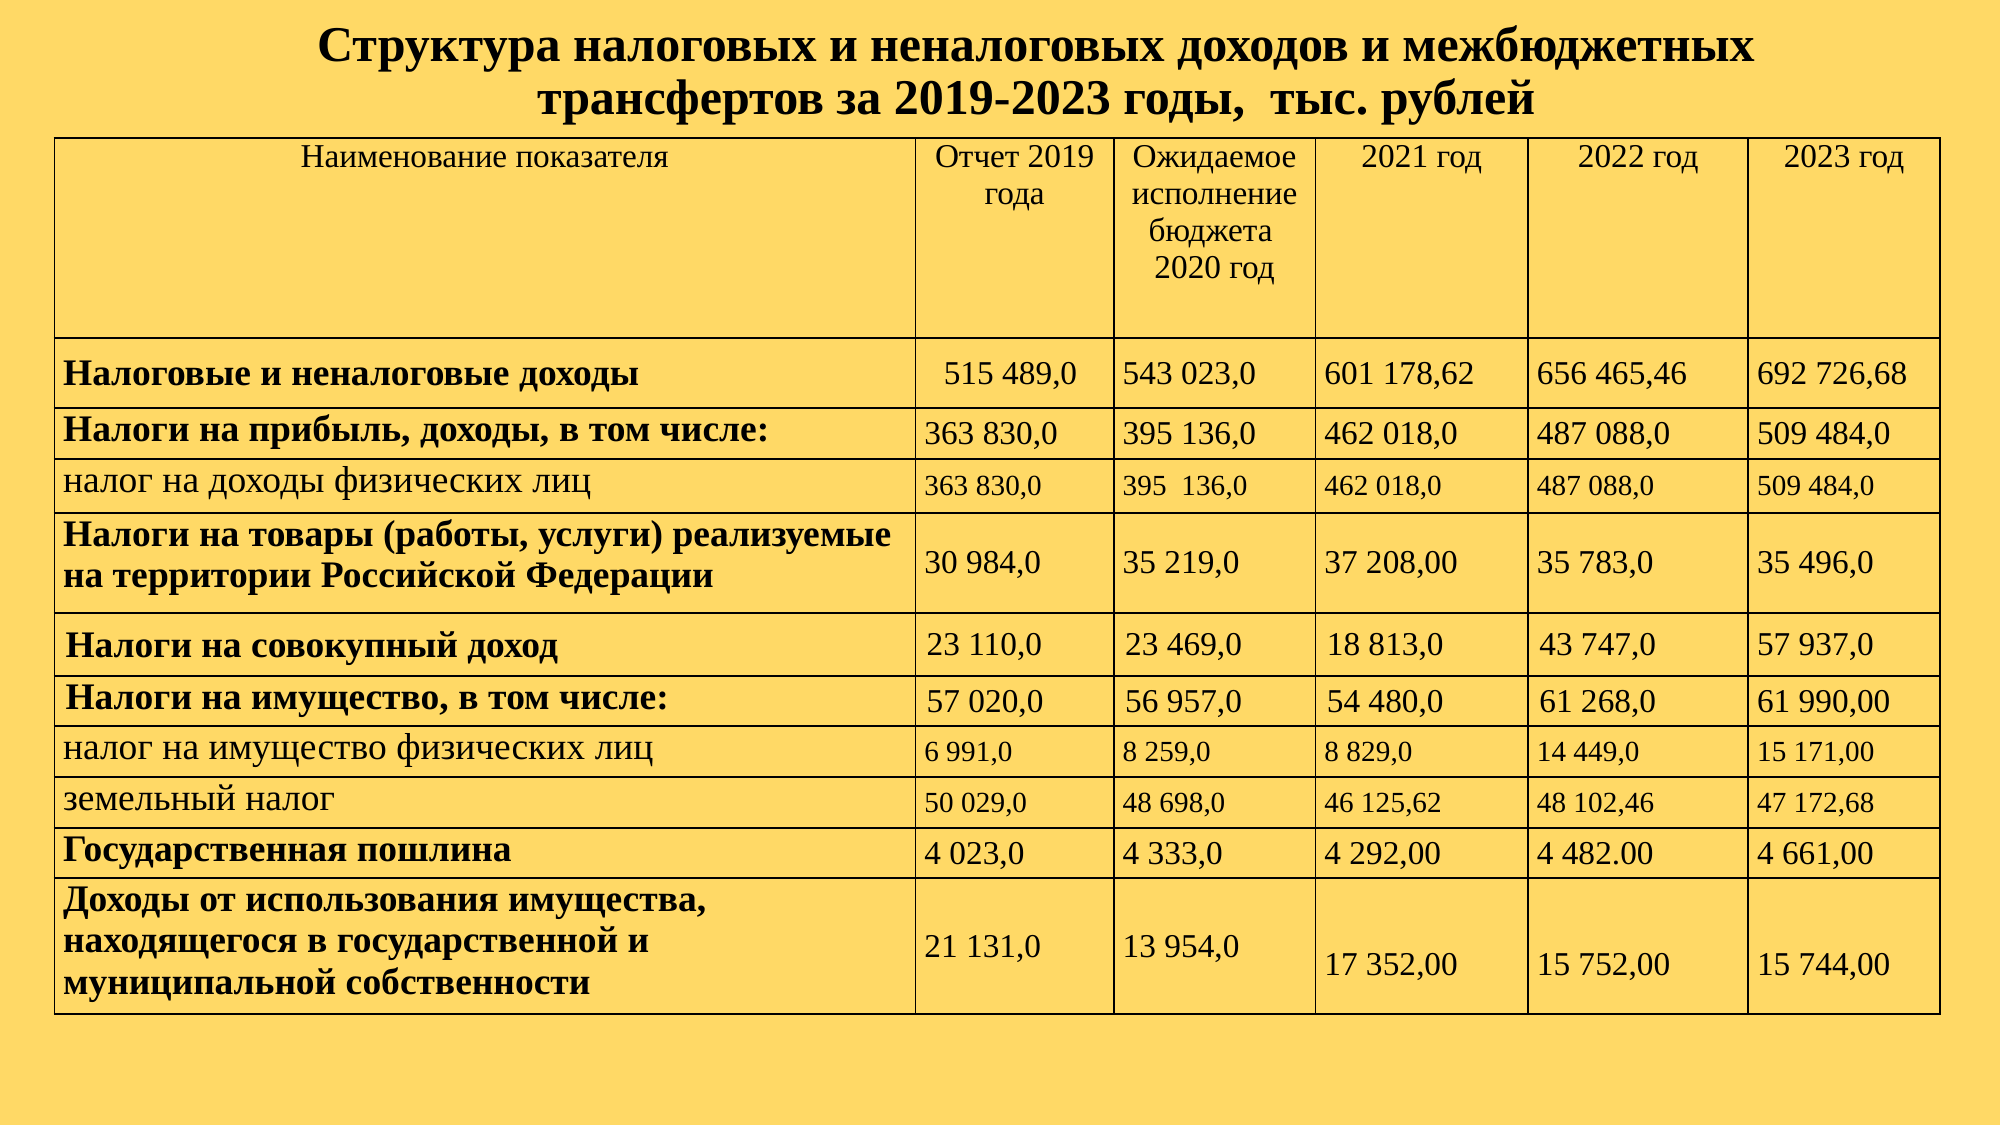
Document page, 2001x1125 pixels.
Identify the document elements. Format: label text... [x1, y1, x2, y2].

table_cell 37 208,00 [1316, 514, 1527, 612]
table_cell 48 102,46 [1529, 778, 1747, 827]
table_cell 56 957,0 [1115, 677, 1315, 725]
table_cell Налоги на имущество, в том числе: [55, 677, 915, 725]
table_cell 515 489,0 [916, 339, 1113, 407]
table_cell 61 990,00 [1749, 677, 1939, 725]
table_cell 18 813,0 [1316, 614, 1527, 675]
table_cell 35 219,0 [1115, 514, 1315, 612]
table_cell налог на имущество физических лиц [55, 727, 915, 776]
table_cell 4 292,00 [1316, 829, 1527, 877]
table_cell Государственная пошлина [55, 829, 915, 877]
table_cell 363 830,0 [916, 409, 1113, 458]
table_cell 656 465,46 [1529, 339, 1747, 407]
table_cell 395 136,0 [1115, 409, 1315, 458]
table_cell 4 333,0 [1115, 829, 1315, 877]
table_cell Доходы от использования имущества, находящегося в государственной и муниципальной собственности [55, 879, 915, 1013]
table_header Наименование показателя [55, 139, 915, 337]
table_cell 15 752,00 [1529, 879, 1747, 1013]
table_cell 462 018,0 [1316, 409, 1527, 458]
table_cell 363 830,0 [916, 460, 1113, 512]
table_header 2022 год [1529, 139, 1747, 337]
table_cell Налоги на товары (работы, услуги) реализуемые на территории Российской Федерации [55, 514, 915, 612]
table_cell 543 023,0 [1115, 339, 1315, 407]
table_cell 692 726,68 [1749, 339, 1939, 407]
title Структура налоговых и неналоговых доходов и межбюджетных трансфертов за 2019-2023 годы, тыс. рублей [159, 0, 1913, 137]
table_cell 43 747,0 [1529, 614, 1747, 675]
table_header Ожидаемое исполнение бюджета 2020 год [1115, 139, 1315, 337]
table_cell 15 744,00 [1749, 879, 1939, 1013]
table_cell Налоговые и неналоговые доходы [55, 339, 915, 407]
table_cell 14 449,0 [1529, 727, 1747, 776]
table_header 2021 год [1316, 139, 1527, 337]
table_cell земельный налог [55, 778, 915, 827]
table_cell Налоги на прибыль, доходы, в том числе: [55, 409, 915, 458]
table_cell 509 484,0 [1749, 409, 1939, 458]
table_cell 4 023,0 [916, 829, 1113, 877]
table_cell 61 268,0 [1529, 677, 1747, 725]
table_cell 487 088,0 [1529, 460, 1747, 512]
table_cell 13 954,0 [1115, 879, 1315, 1013]
table_cell 57 020,0 [916, 677, 1113, 725]
table_cell 30 984,0 [916, 514, 1113, 612]
table_cell 4 661,00 [1749, 829, 1939, 877]
table_cell 4 482.00 [1529, 829, 1747, 877]
table_cell 35 496,0 [1749, 514, 1939, 612]
table_cell 23 469,0 [1115, 614, 1315, 675]
table_cell 15 171,00 [1749, 727, 1939, 776]
table_header 2023 год [1749, 139, 1939, 337]
table_cell 35 783,0 [1529, 514, 1747, 612]
table_cell 50 029,0 [916, 778, 1113, 827]
table_cell Налоги на совокупный доход [55, 614, 915, 675]
table_cell 23 110,0 [916, 614, 1113, 675]
table_cell 46 125,62 [1316, 778, 1527, 827]
table_cell 57 937,0 [1749, 614, 1939, 675]
table_cell 17 352,00 [1316, 879, 1527, 1013]
table_cell 54 480,0 [1316, 677, 1527, 725]
table_cell 48 698,0 [1115, 778, 1315, 827]
table_cell 8 259,0 [1115, 727, 1315, 776]
table_header Отчет 2019 года [916, 139, 1113, 337]
table_cell 21 131,0 [916, 879, 1113, 1013]
table_cell 47 172,68 [1749, 778, 1939, 827]
table_cell 487 088,0 [1529, 409, 1747, 458]
table_cell 601 178,62 [1316, 339, 1527, 407]
table_cell 509 484,0 [1749, 460, 1939, 512]
table_cell 462 018,0 [1316, 460, 1527, 512]
table_cell налог на доходы физических лиц [55, 460, 915, 512]
table_cell 6 991,0 [916, 727, 1113, 776]
table_cell 8 829,0 [1316, 727, 1527, 776]
